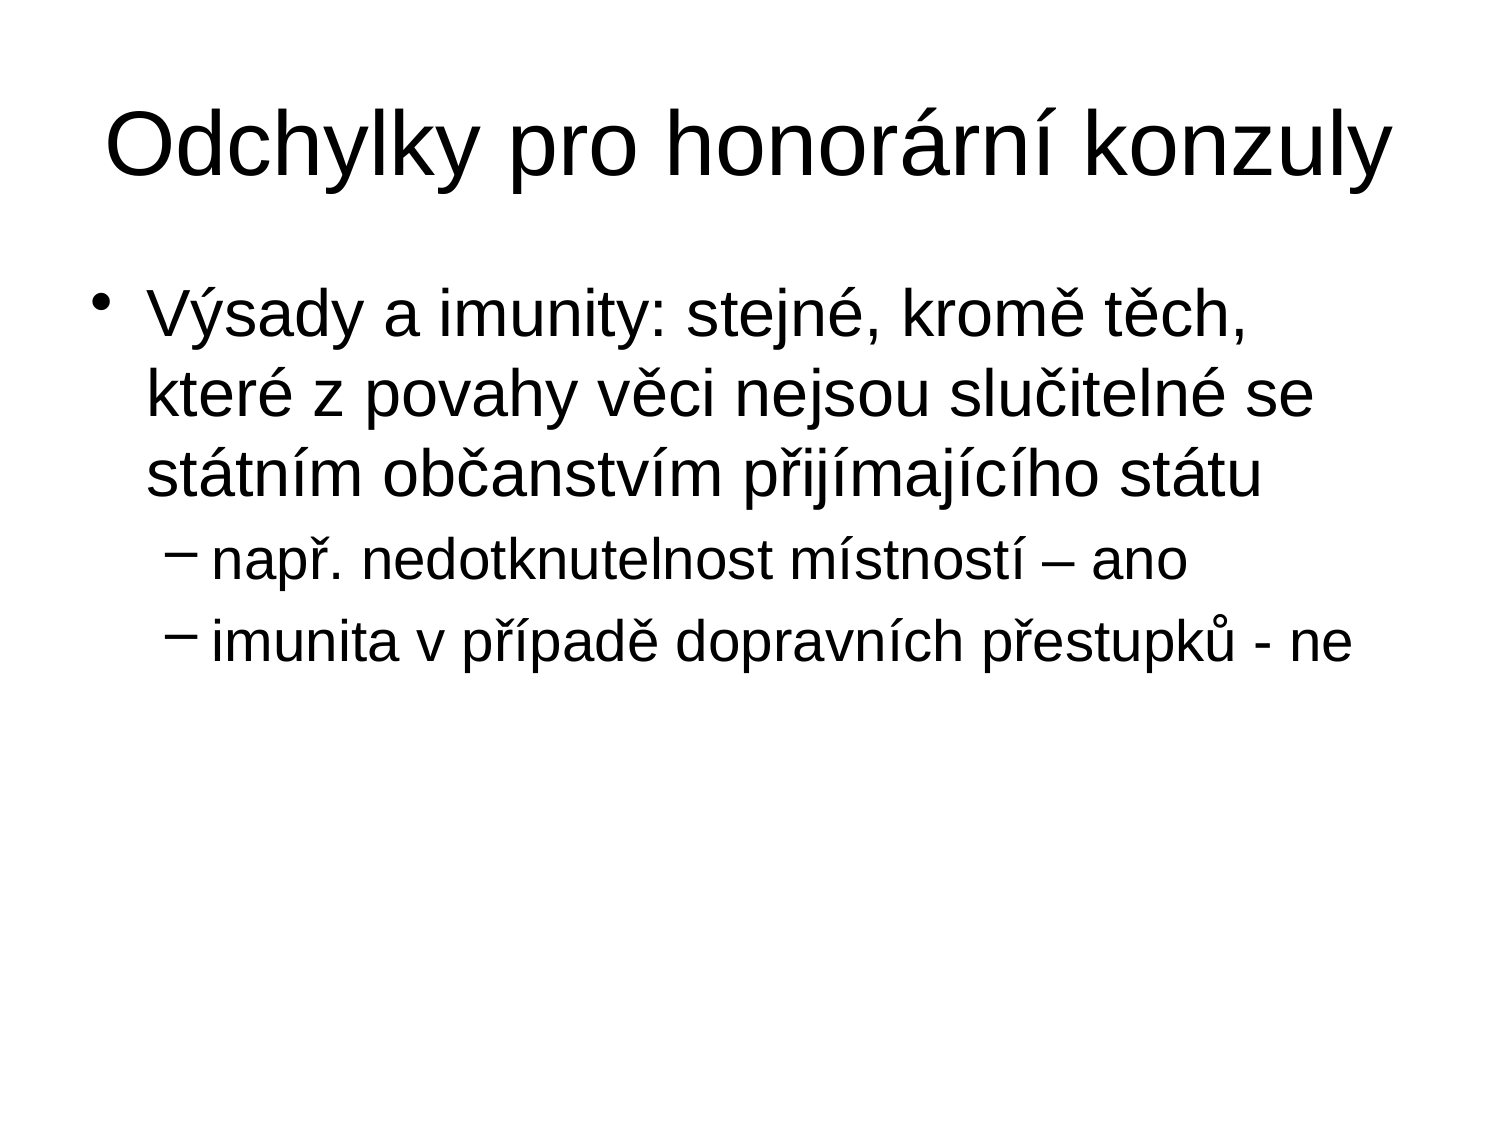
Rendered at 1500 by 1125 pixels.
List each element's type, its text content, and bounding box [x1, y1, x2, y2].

title Odchylky pro honorární konzuly [75, 45, 1425, 233]
list Výsady a imunity: stejné, kromě těch, které z povahy věci nejsou slučitelné se státním občanstvím přijímajícího státu např. nedotknutelnost místností – ano imunita v případě dopravních přestupků - ne [75, 262, 1425, 1005]
